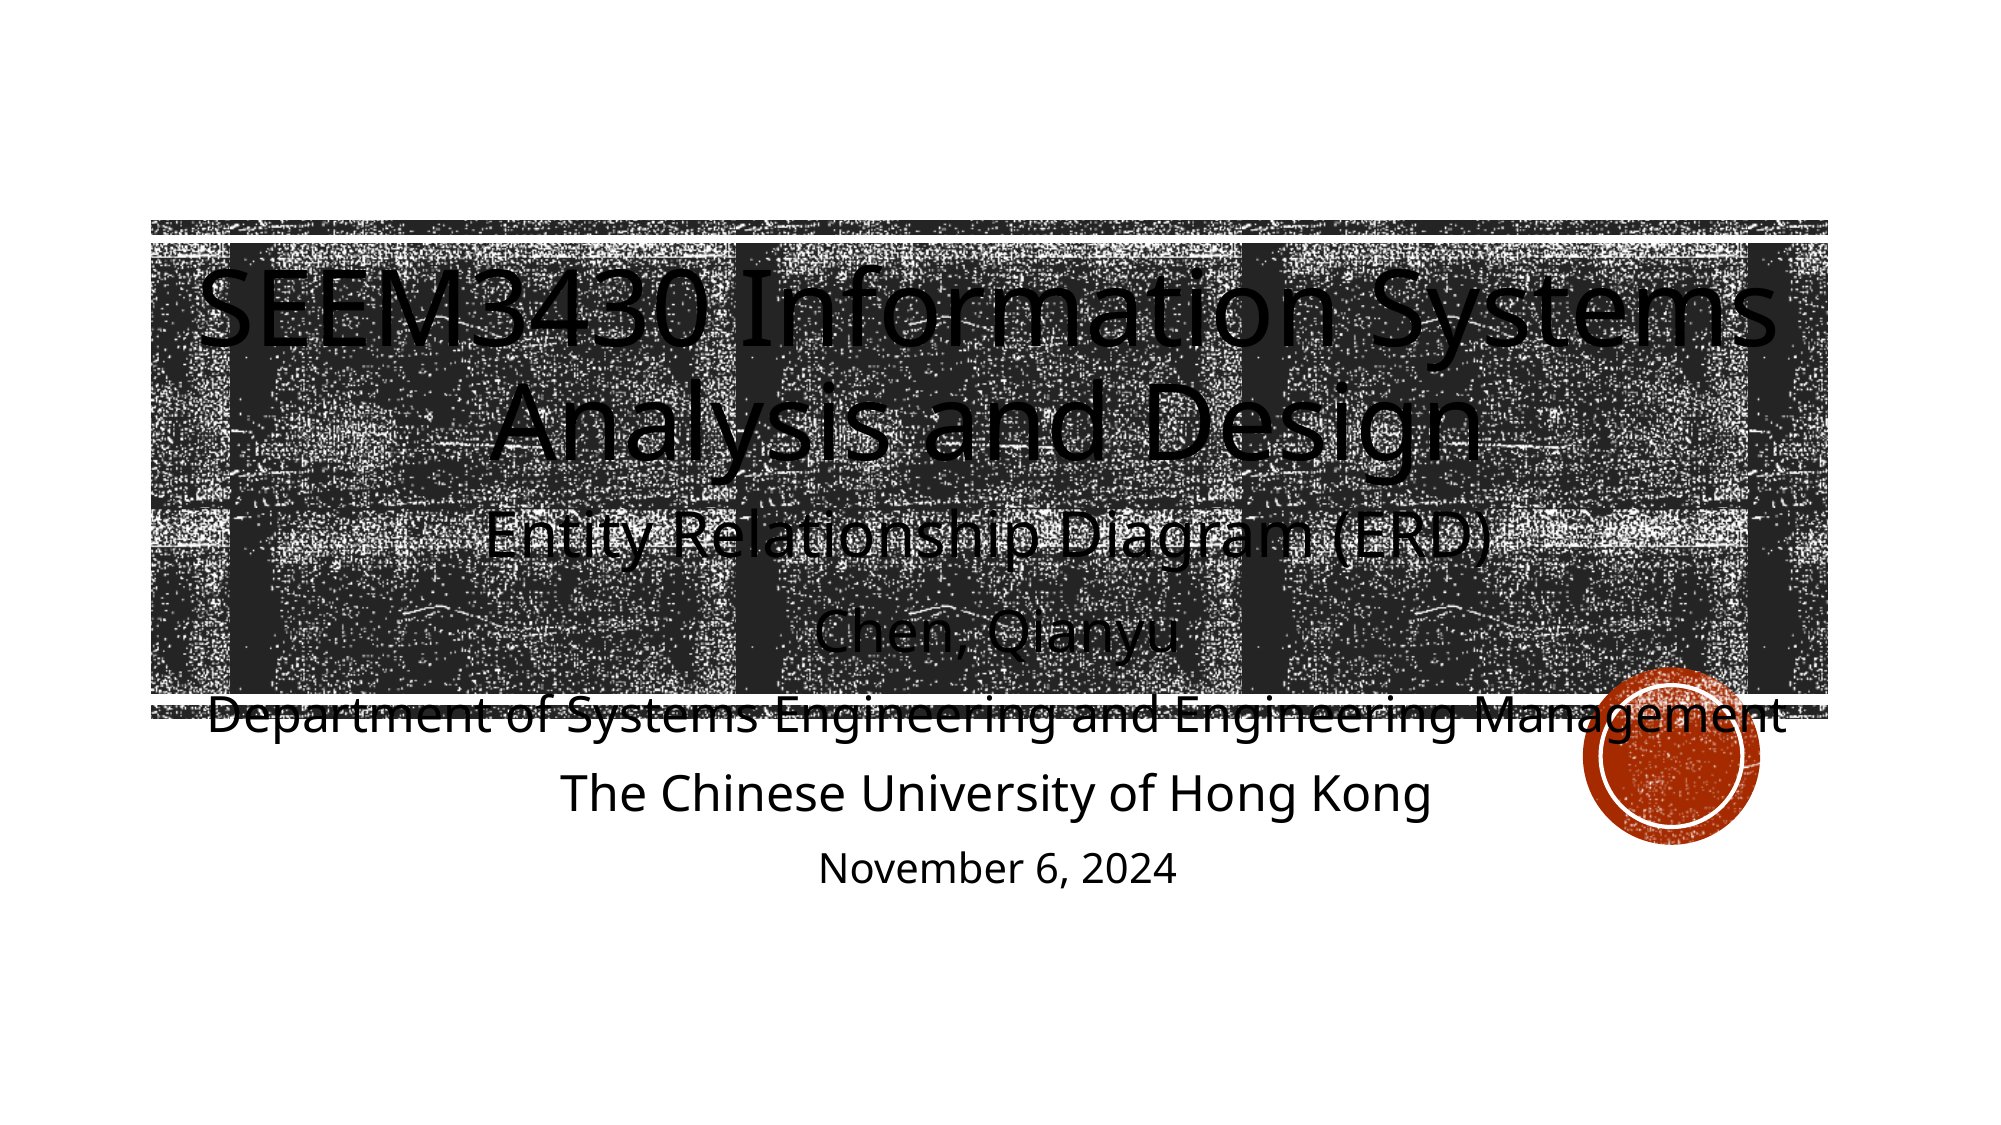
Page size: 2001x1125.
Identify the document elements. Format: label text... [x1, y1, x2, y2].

text_box Chen, Qianyu Department of Systems Engineering and Engineering Management The Chinese University of Hong Kong November 6, 2024 [186, 594, 1809, 1048]
subtitle SEEM3430 Information Systems Analysis and Design Entity Relationship Diagram (ERD) [95, 246, 1882, 581]
